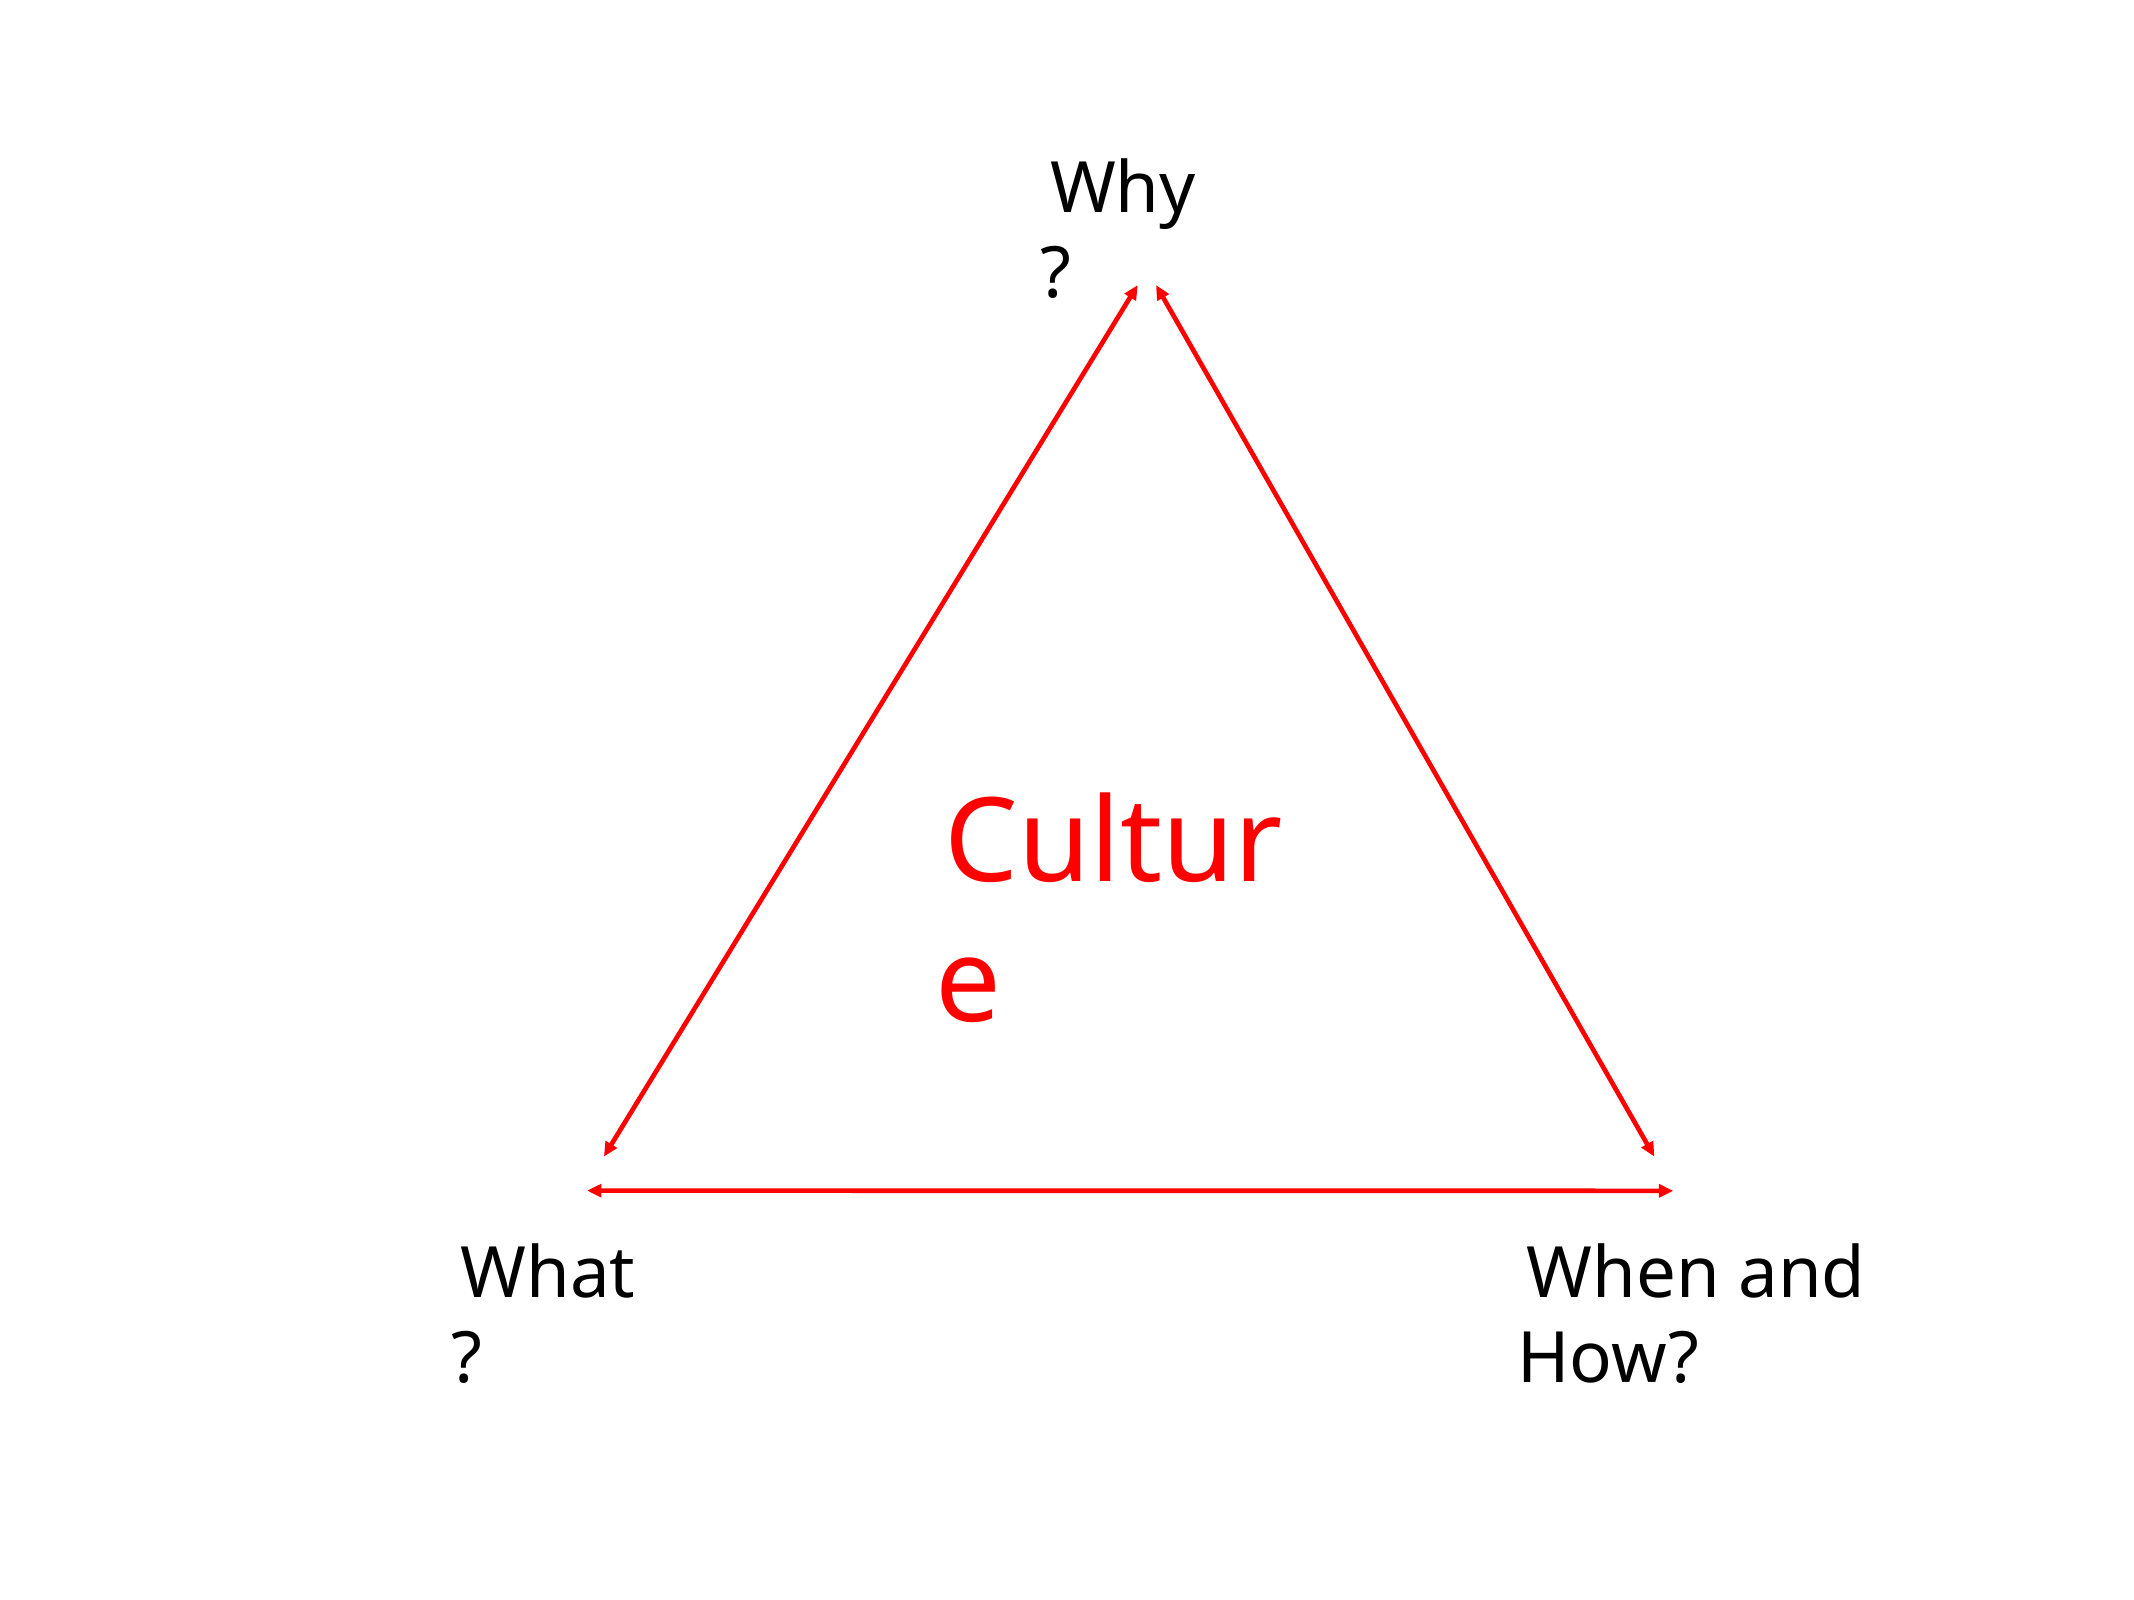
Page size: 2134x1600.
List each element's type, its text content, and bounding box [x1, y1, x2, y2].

text_box Culture [934, 764, 1338, 905]
text_box [1156, 285, 1655, 1157]
text_box [587, 1184, 1673, 1198]
text_box [604, 285, 1138, 1157]
text_box What? [451, 1227, 658, 1313]
text_box Why? [1040, 141, 1219, 227]
text_box When and How? [1517, 1227, 2057, 1313]
